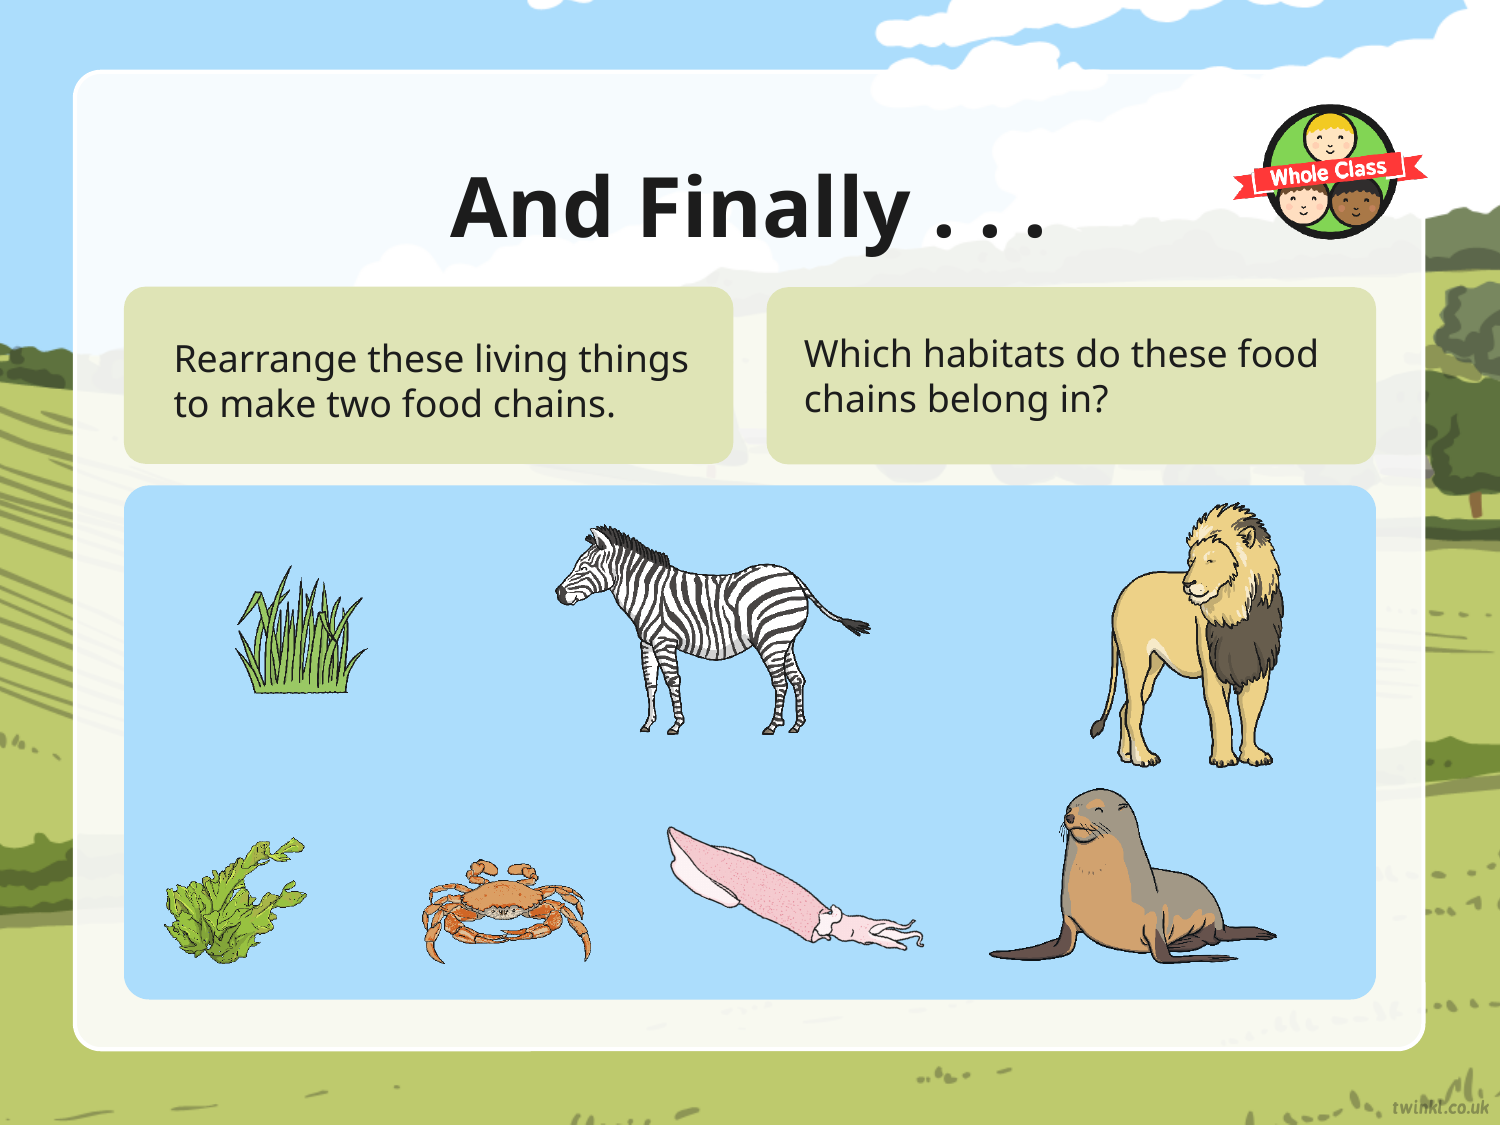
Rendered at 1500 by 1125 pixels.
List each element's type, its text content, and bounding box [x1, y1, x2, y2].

text_box [122, 285, 735, 465]
text_box Rearrange these living things to make two food chains. [143, 317, 714, 433]
text_box [765, 342, 1378, 466]
picture [0, 0, 1500, 1125]
text_box Which habitats do these food chains belong in? [774, 322, 1369, 428]
text_box [122, 484, 1378, 1001]
title And Finally . . . [75, 79, 1424, 342]
